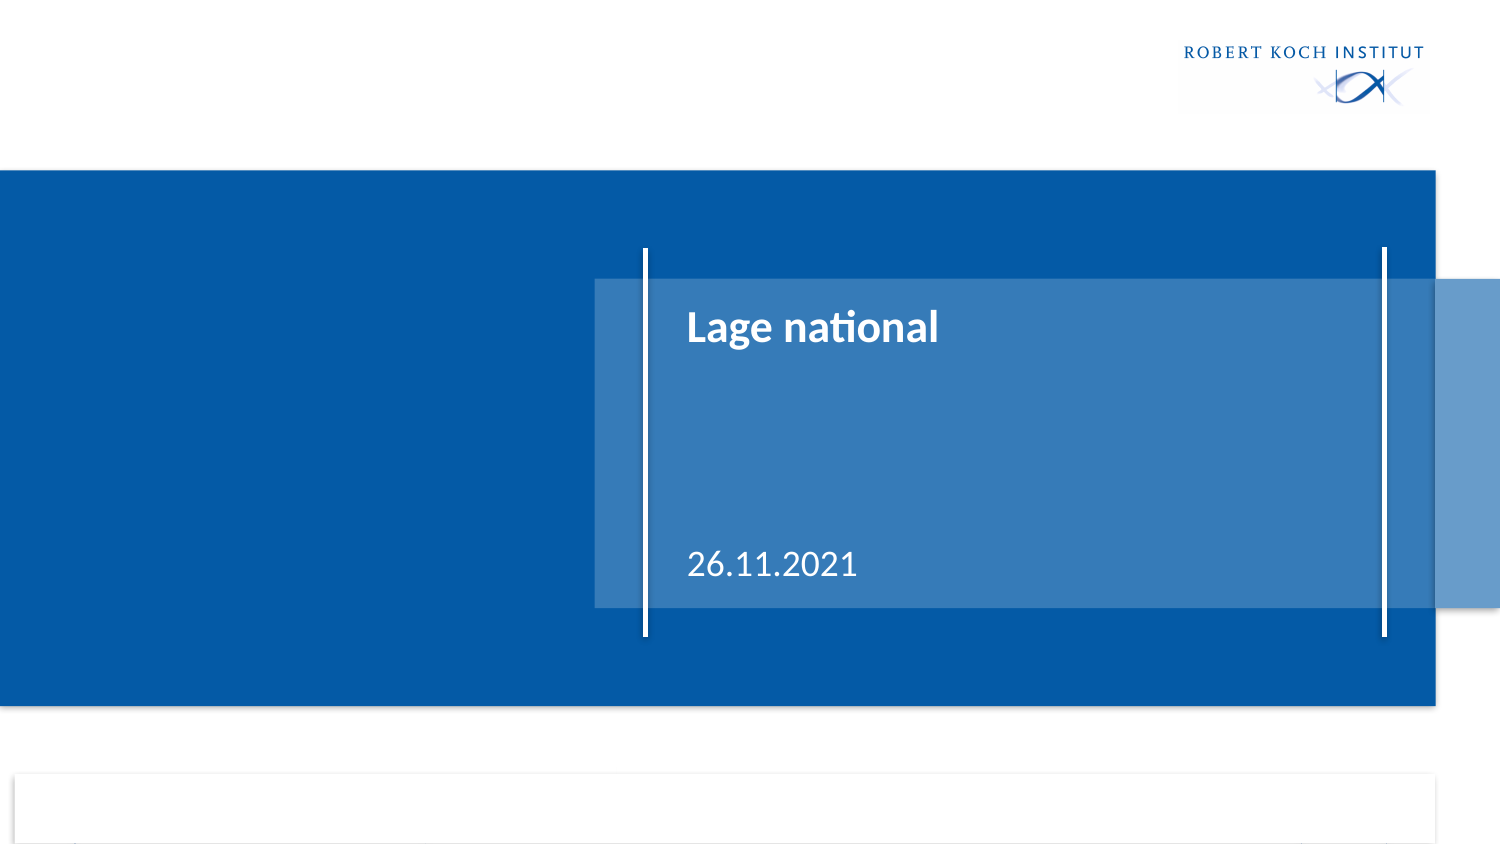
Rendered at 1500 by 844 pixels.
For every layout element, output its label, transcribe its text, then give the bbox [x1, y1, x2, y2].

list 26.11.2021 [645, 486, 1385, 609]
title Lage national [645, 278, 1385, 486]
picture [1178, 40, 1430, 114]
